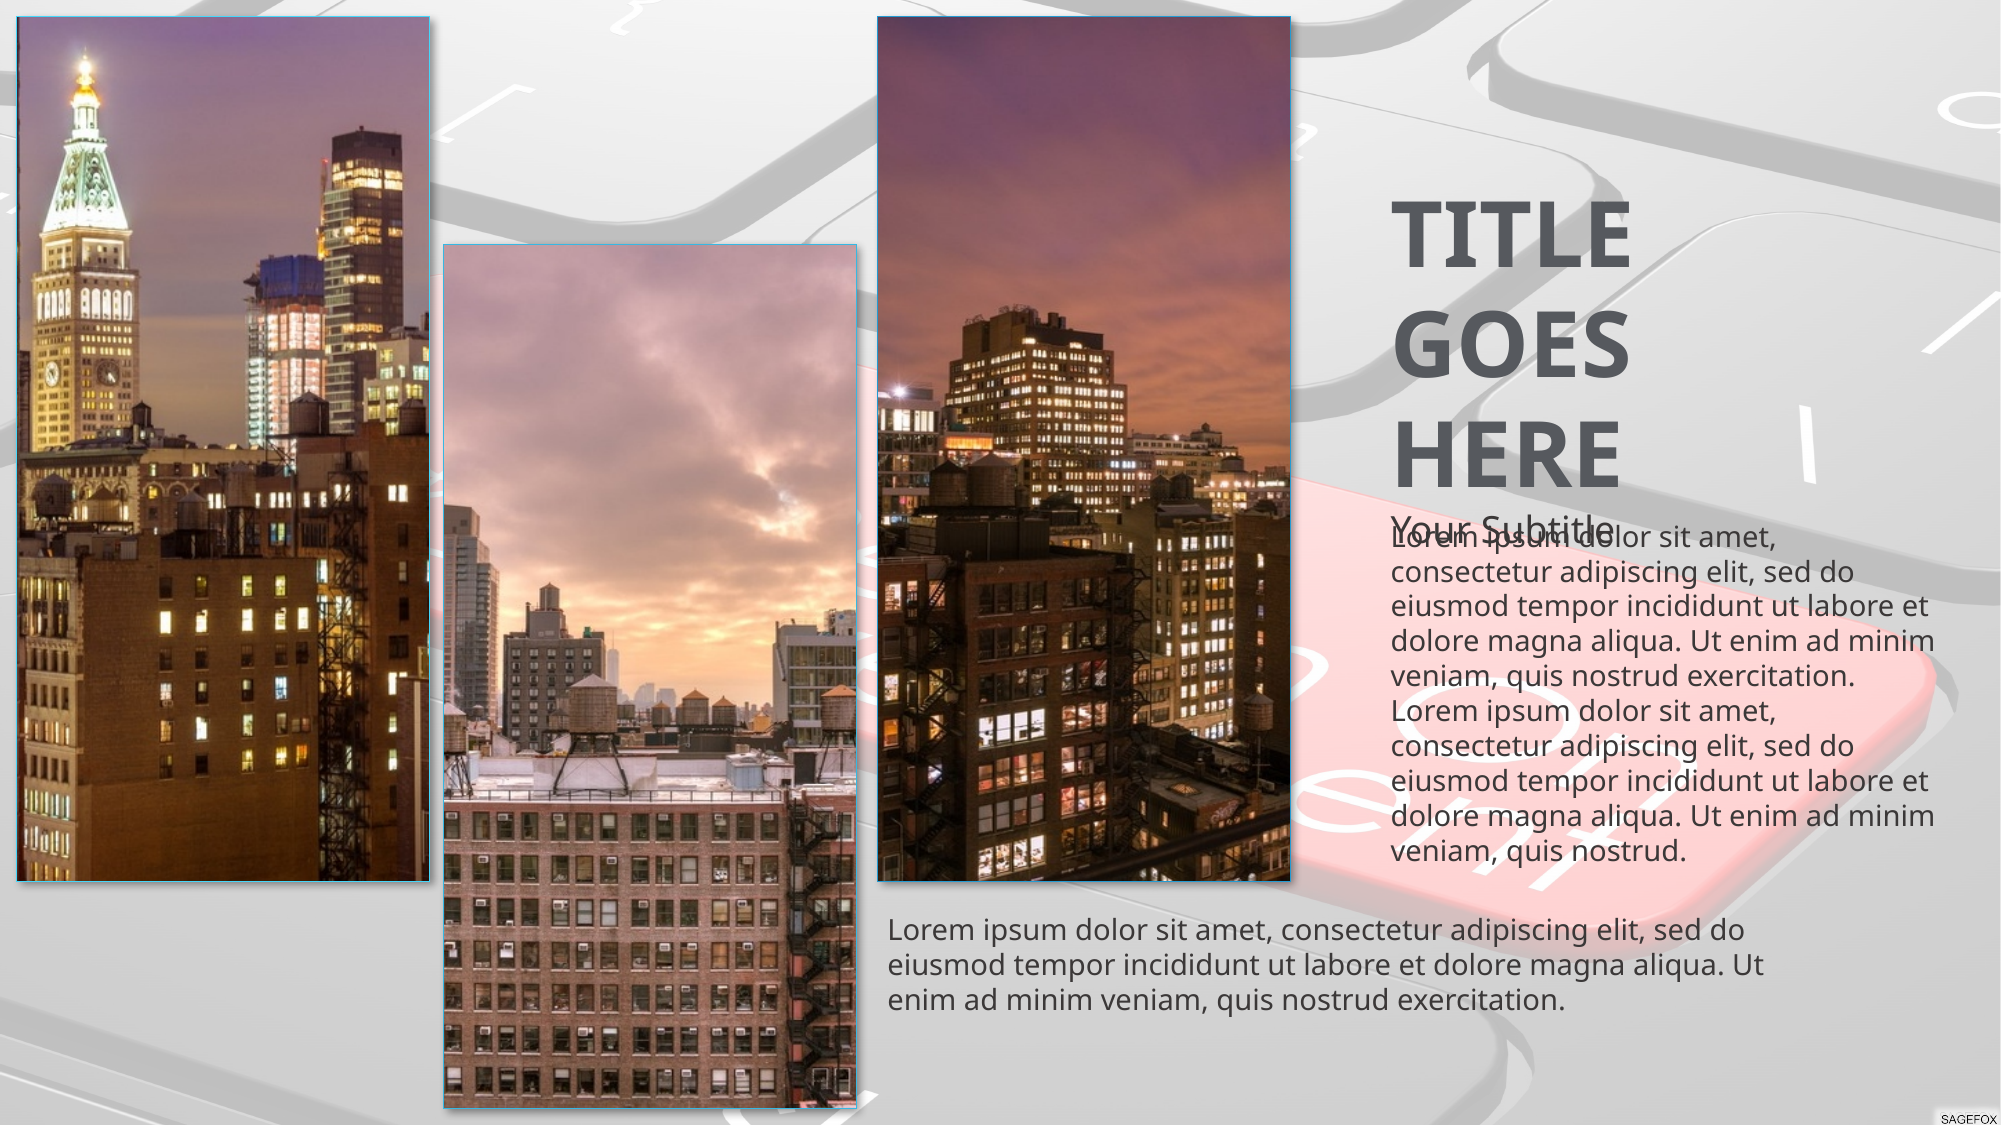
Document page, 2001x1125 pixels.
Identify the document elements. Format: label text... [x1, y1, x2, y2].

text_box Lorem ipsum dolor sit amet, consectetur adipiscing elit, sed do eiusmod tempor incididunt ut labore et dolore magna aliqua. Ut enim ad minim veniam, quis nostrud exercitation. Lorem ipsum dolor sit amet, consectetur adipiscing elit, sed do eiusmod tempor incididunt ut labore et dolore magna aliqua. Ut enim ad minim veniam, quis nostrud. [1375, 510, 1960, 875]
text_box TITLE GOES HERE Your Subtitle [1375, 168, 1862, 510]
text_box [877, 16, 1292, 882]
picture [1938, 1114, 1999, 1125]
text_box [442, 243, 857, 1110]
text_box Lorem ipsum dolor sit amet, consectetur adipiscing elit, sed do eiusmod tempor incididunt ut labore et dolore magna aliqua. Ut enim ad minim veniam, quis nostrud exercitation. [872, 904, 1813, 1024]
text_box [16, 16, 431, 882]
